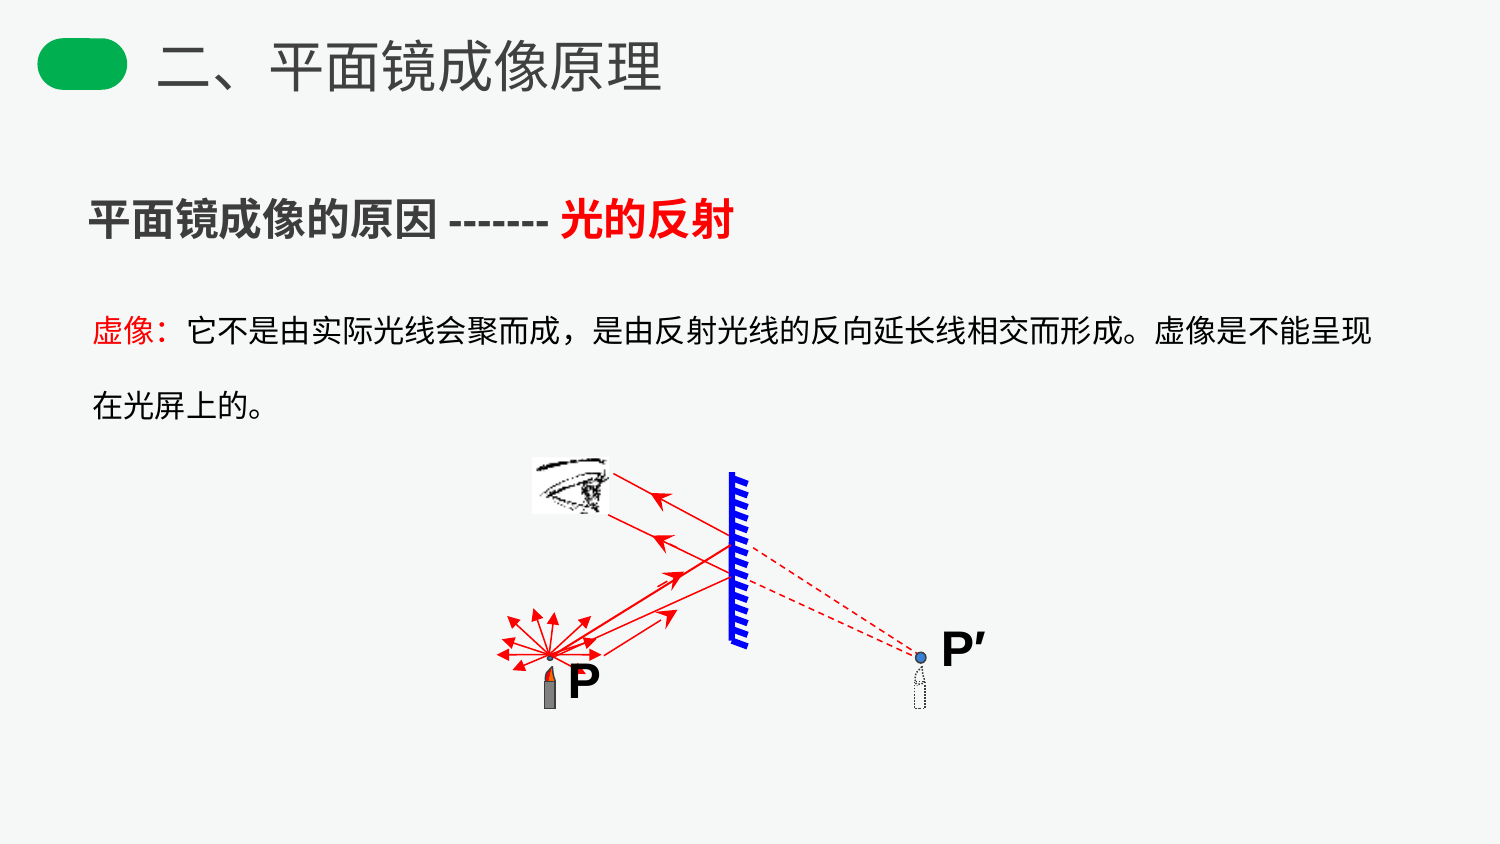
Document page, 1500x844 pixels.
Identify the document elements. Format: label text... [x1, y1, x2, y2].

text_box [595, 658, 602, 675]
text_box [613, 473, 729, 536]
text_box 平面镜成像的原因-------光的反射 [76, 185, 1163, 250]
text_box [496, 608, 551, 675]
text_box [551, 544, 731, 657]
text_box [547, 640, 595, 717]
text_box 二、平面镜成像原理 [144, 25, 961, 105]
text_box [731, 551, 827, 568]
text_box 虚像：它不是由实际光线会聚而成，是由反射光线的反向延长线相交而形成。虚像是不能呈现在光屏上的。 [81, 267, 1390, 429]
picture [532, 457, 609, 514]
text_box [914, 666, 925, 709]
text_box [608, 514, 729, 544]
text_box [915, 608, 1031, 685]
